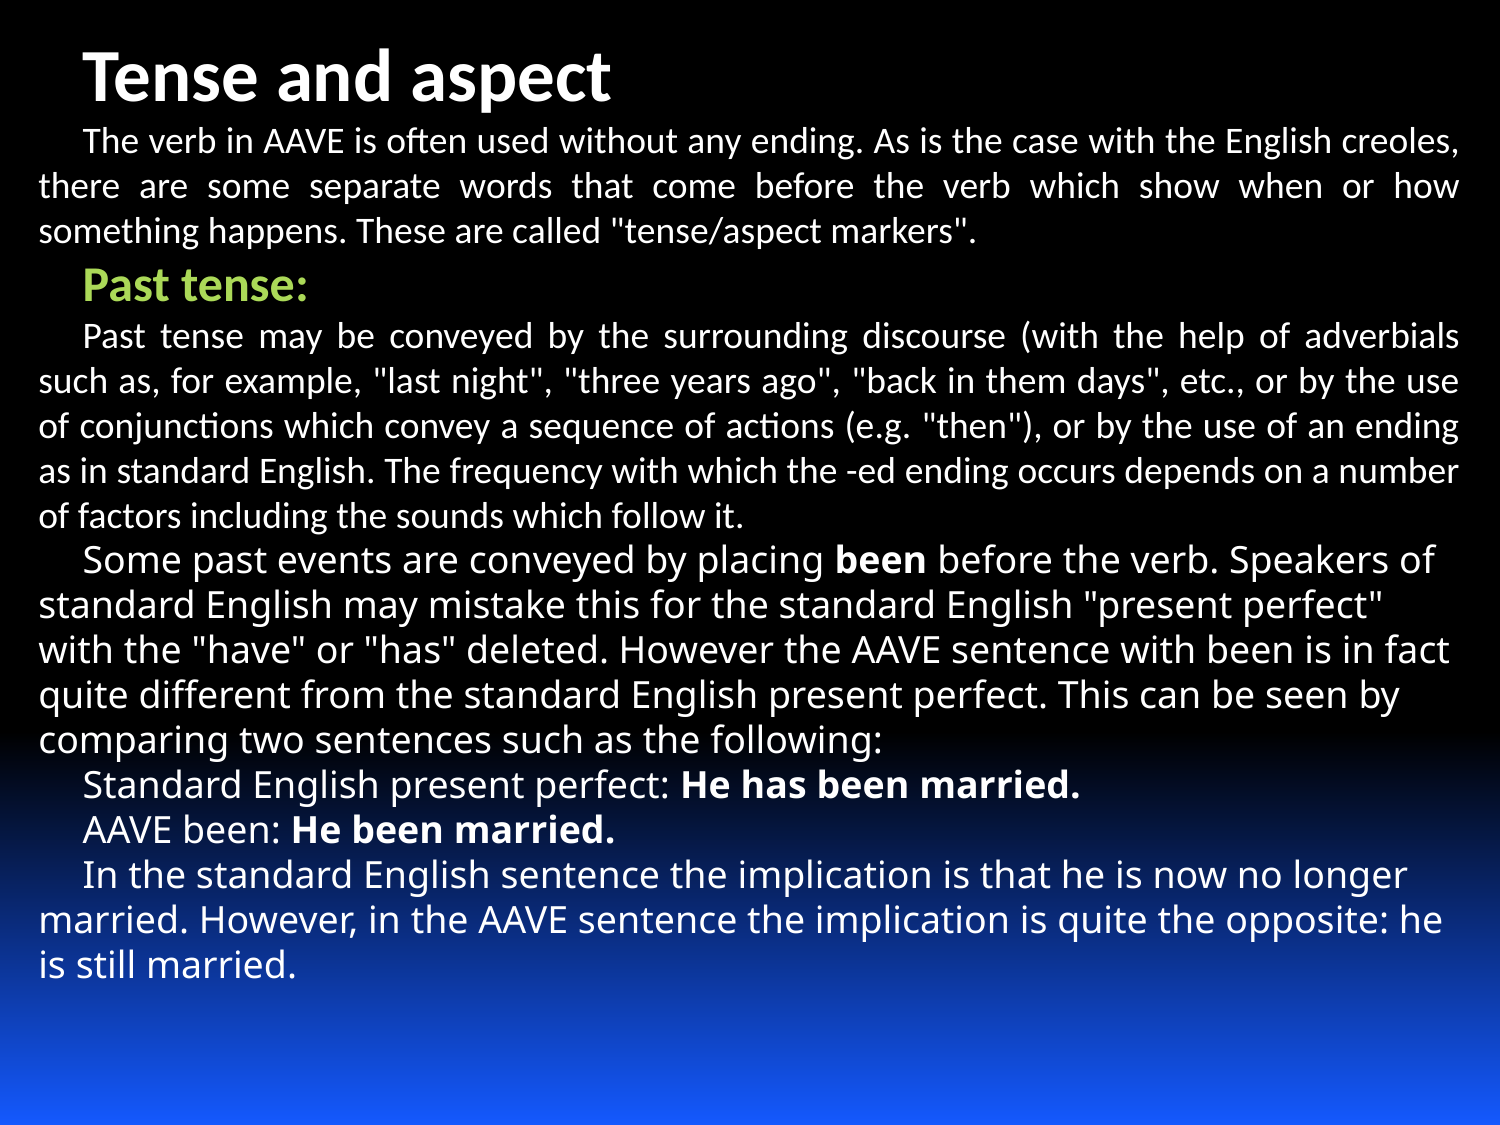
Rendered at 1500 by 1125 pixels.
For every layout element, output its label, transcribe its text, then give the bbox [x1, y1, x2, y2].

text_box Tense and aspect The verb in AAVE is often used without any ending. As is the case with the English creoles, there are some separate words that come before the verb which show when or how something happens. These are called "tense/aspect markers". Past tense: Past tense may be conveyed by the surrounding discourse (with the help of adverbials such as, for example, "last night", "three years ago", "back in them days", etc., or by the use of conjunctions which convey a sequence of actions (e.g. "then"), or by the use of an ending as in standard English. The frequency with which the -ed ending occurs depends on a number of factors including the sounds which follow it. Some past events are conveyed by placing been before the verb. Speakers of standard English may mistake this for the standard English "present perfect" with the "have" or "has" deleted. However the AAVE sentence with been is in fact quite different from the standard English present perfect. This can be seen by comparing two sentences such as the following: Standard English present perfect: He has been married. AAVE been: He been married. In the standard English sentence the implication is that he is now no longer married. However, in the AAVE sentence the implication is quite the opposite: he is still married. [23, 18, 1477, 1125]
